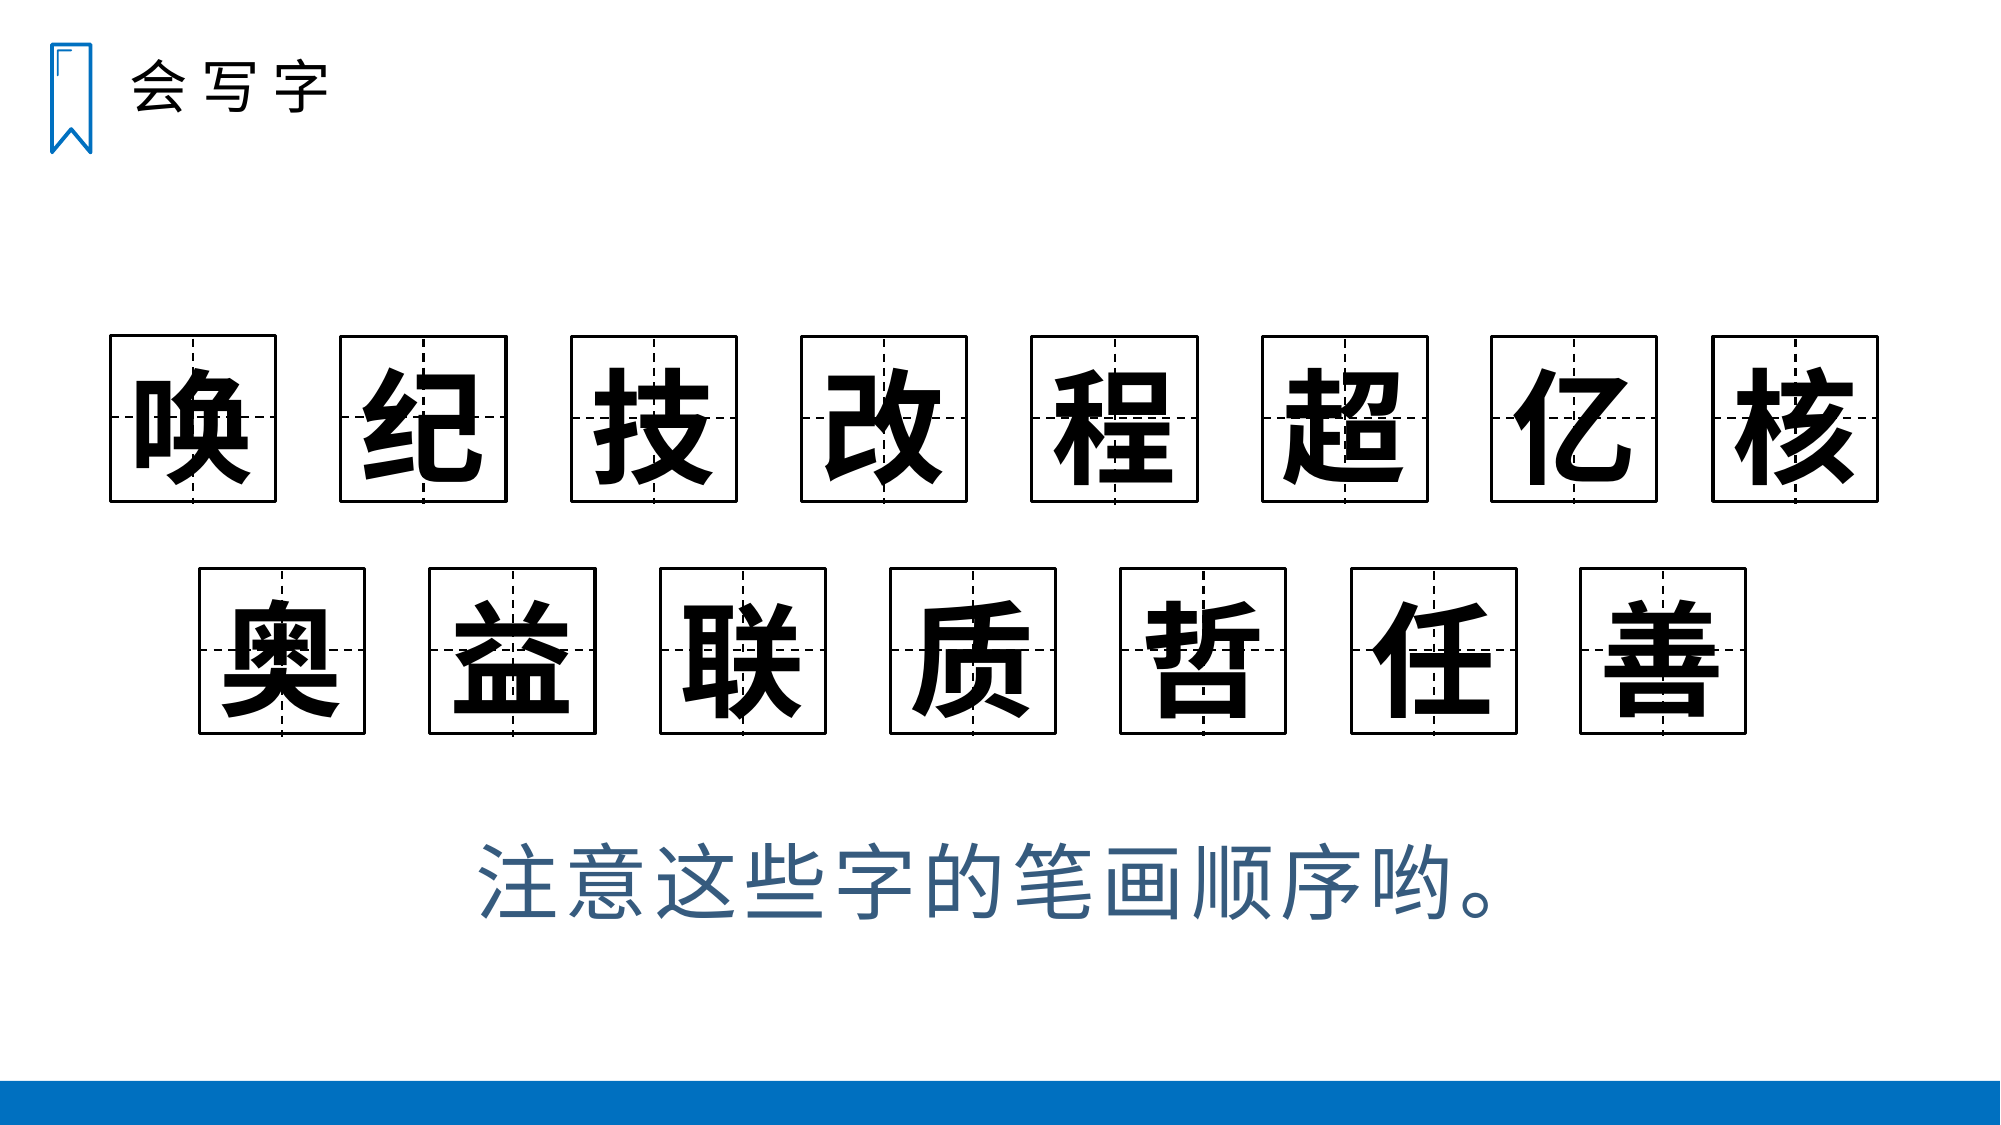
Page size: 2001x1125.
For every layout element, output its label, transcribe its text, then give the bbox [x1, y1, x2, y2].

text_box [429, 568, 595, 741]
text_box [801, 336, 967, 509]
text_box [199, 568, 365, 741]
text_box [1262, 336, 1428, 510]
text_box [890, 568, 1056, 742]
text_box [571, 336, 737, 509]
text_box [1580, 568, 1746, 742]
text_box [660, 568, 826, 742]
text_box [110, 335, 276, 509]
text_box 会 写 字 [115, 42, 346, 128]
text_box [1351, 568, 1517, 742]
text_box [1491, 336, 1657, 510]
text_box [340, 336, 506, 509]
text_box 注意这些字的笔画顺序哟。 [460, 793, 1534, 939]
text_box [1120, 568, 1286, 742]
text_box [1031, 336, 1198, 509]
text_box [1712, 336, 1878, 509]
